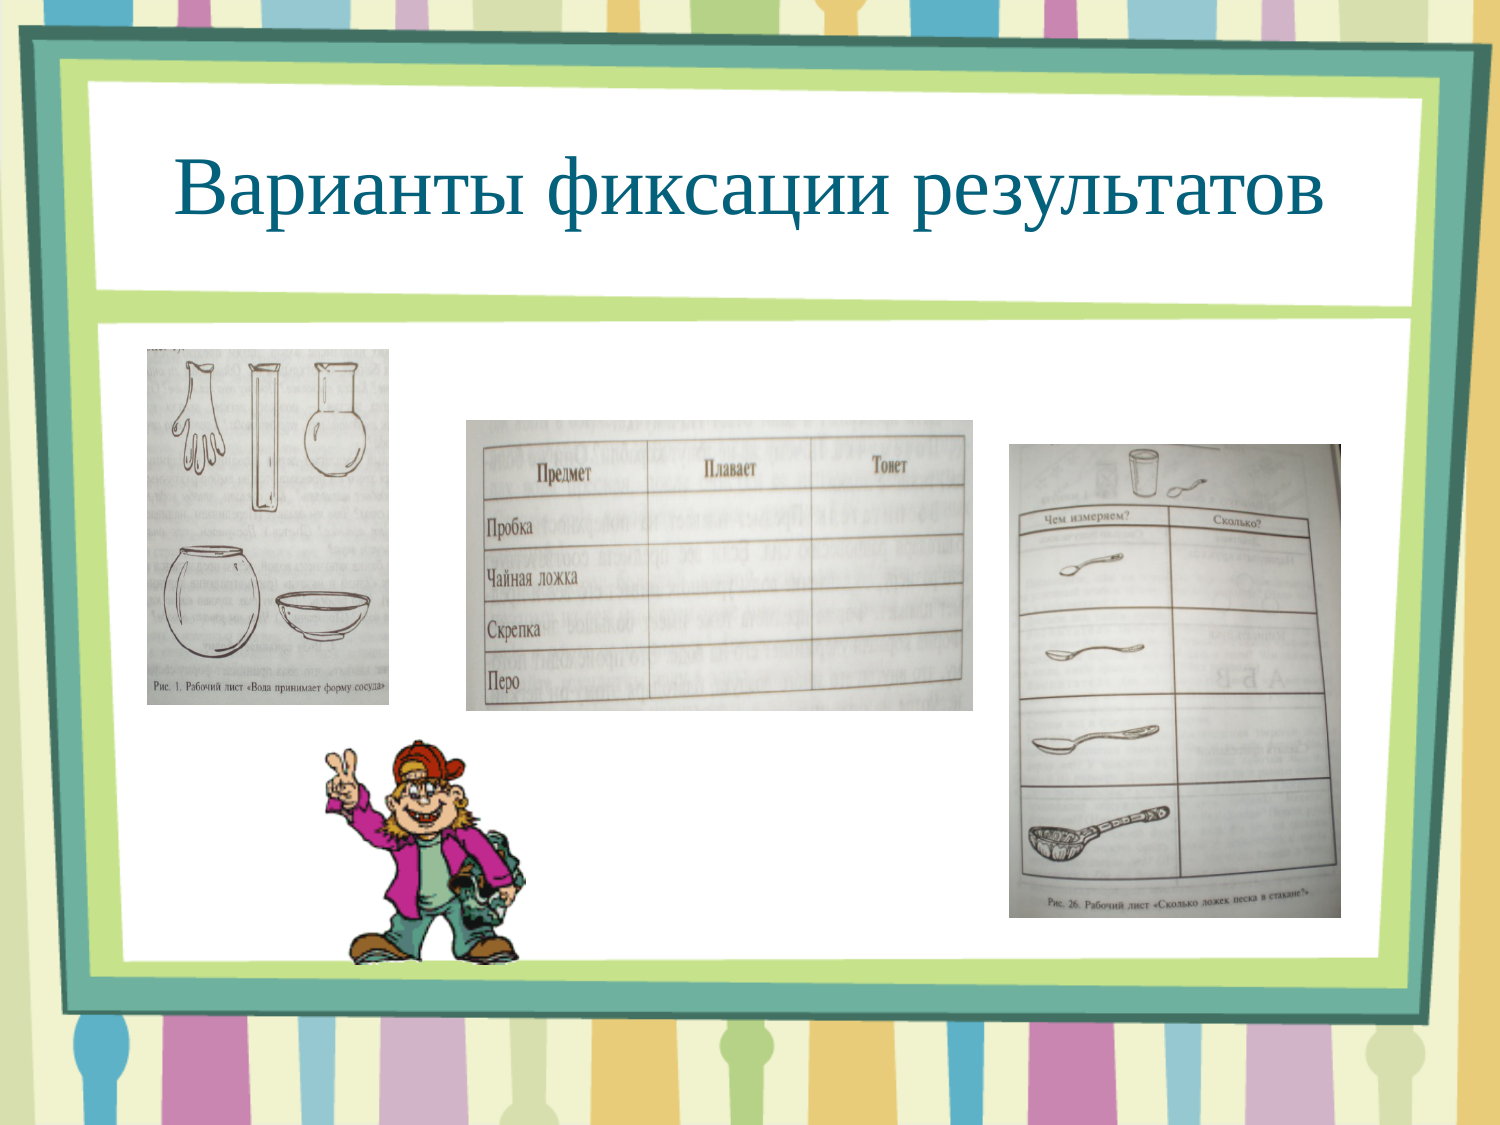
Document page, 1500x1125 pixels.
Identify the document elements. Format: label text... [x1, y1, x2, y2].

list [147, 349, 389, 705]
picture [0, 0, 1500, 1125]
title Варианты фиксации результатов [74, 87, 1426, 276]
